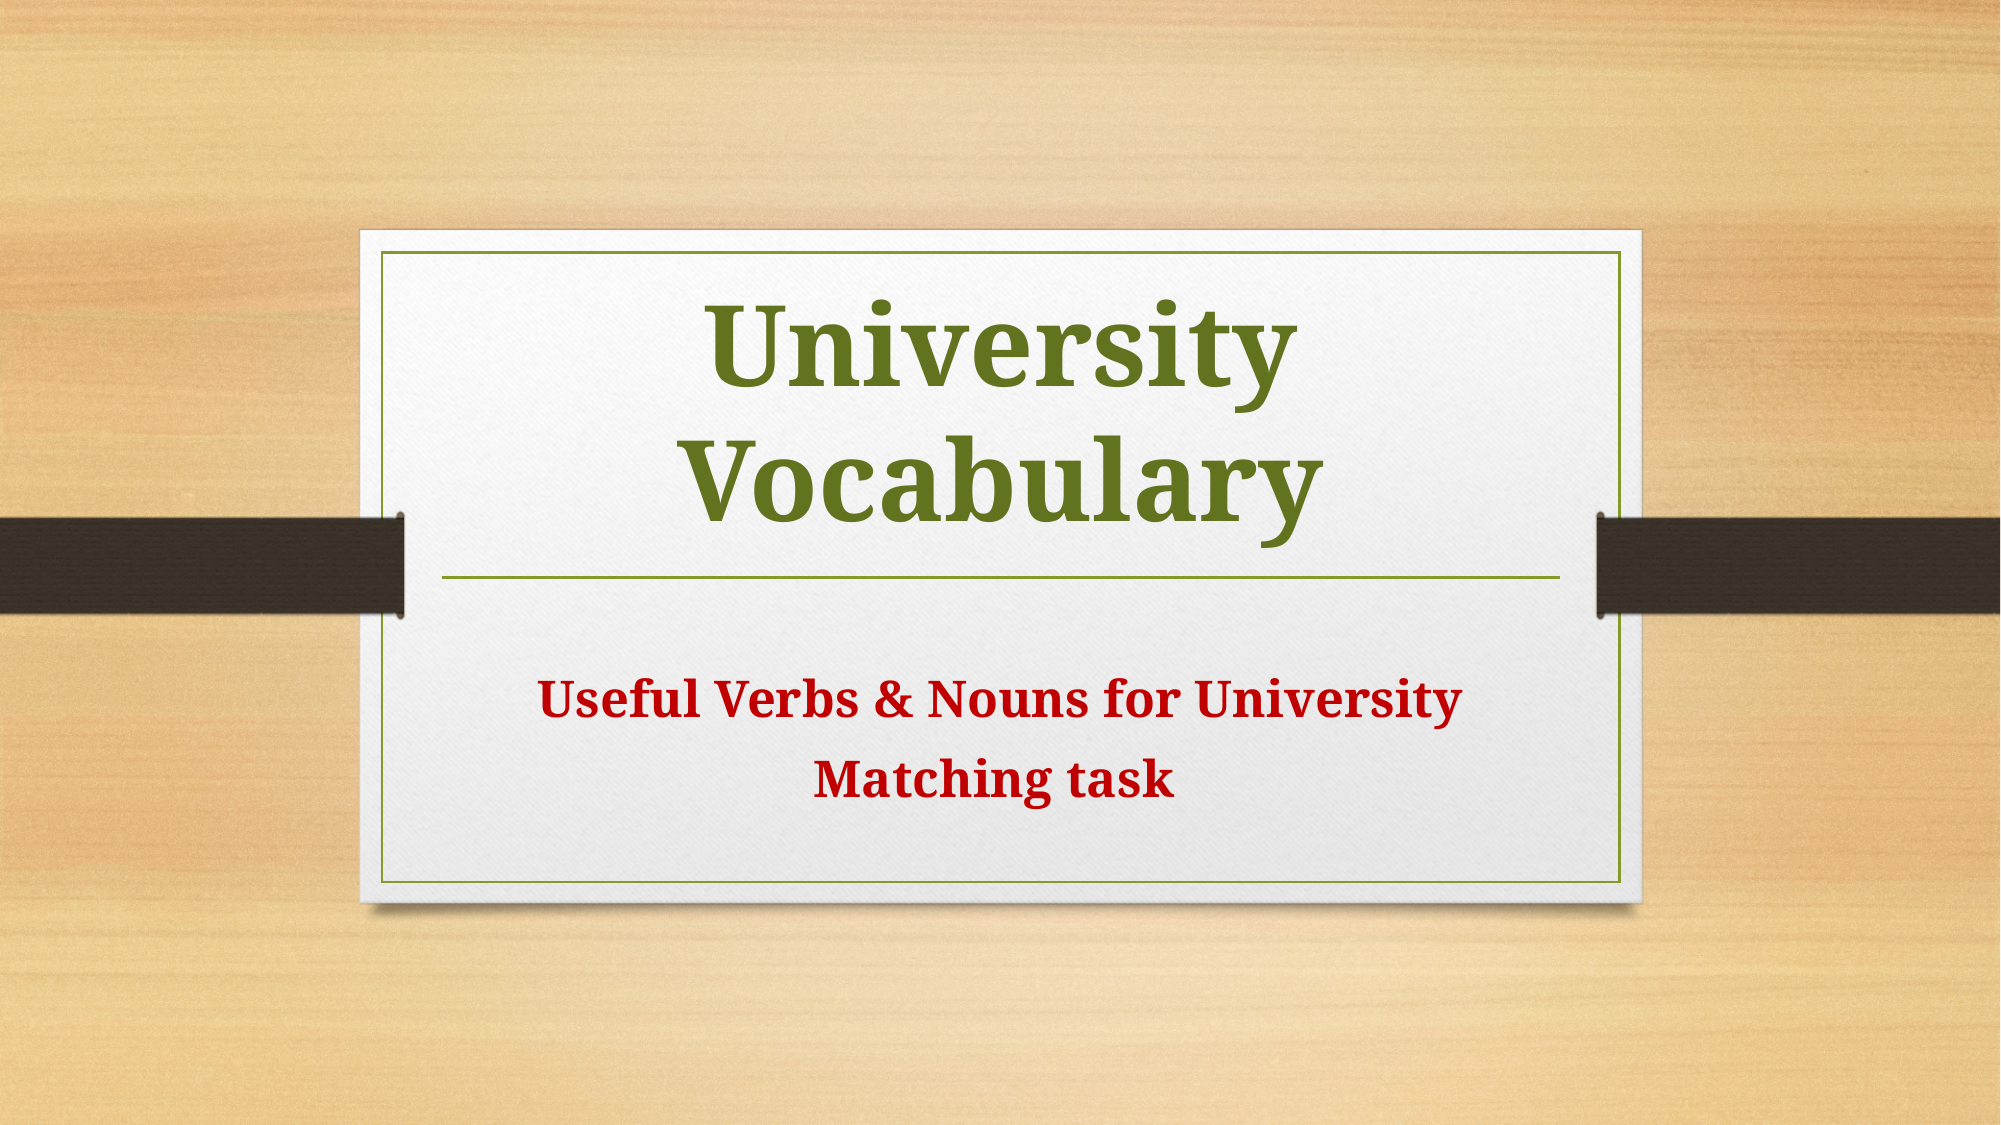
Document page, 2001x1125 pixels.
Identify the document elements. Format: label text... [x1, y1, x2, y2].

title University Vocabulary [441, 438, 1560, 600]
subtitle Useful Verbs & Nouns for University Matching task [441, 600, 1560, 817]
picture [0, 0, 2001, 1125]
